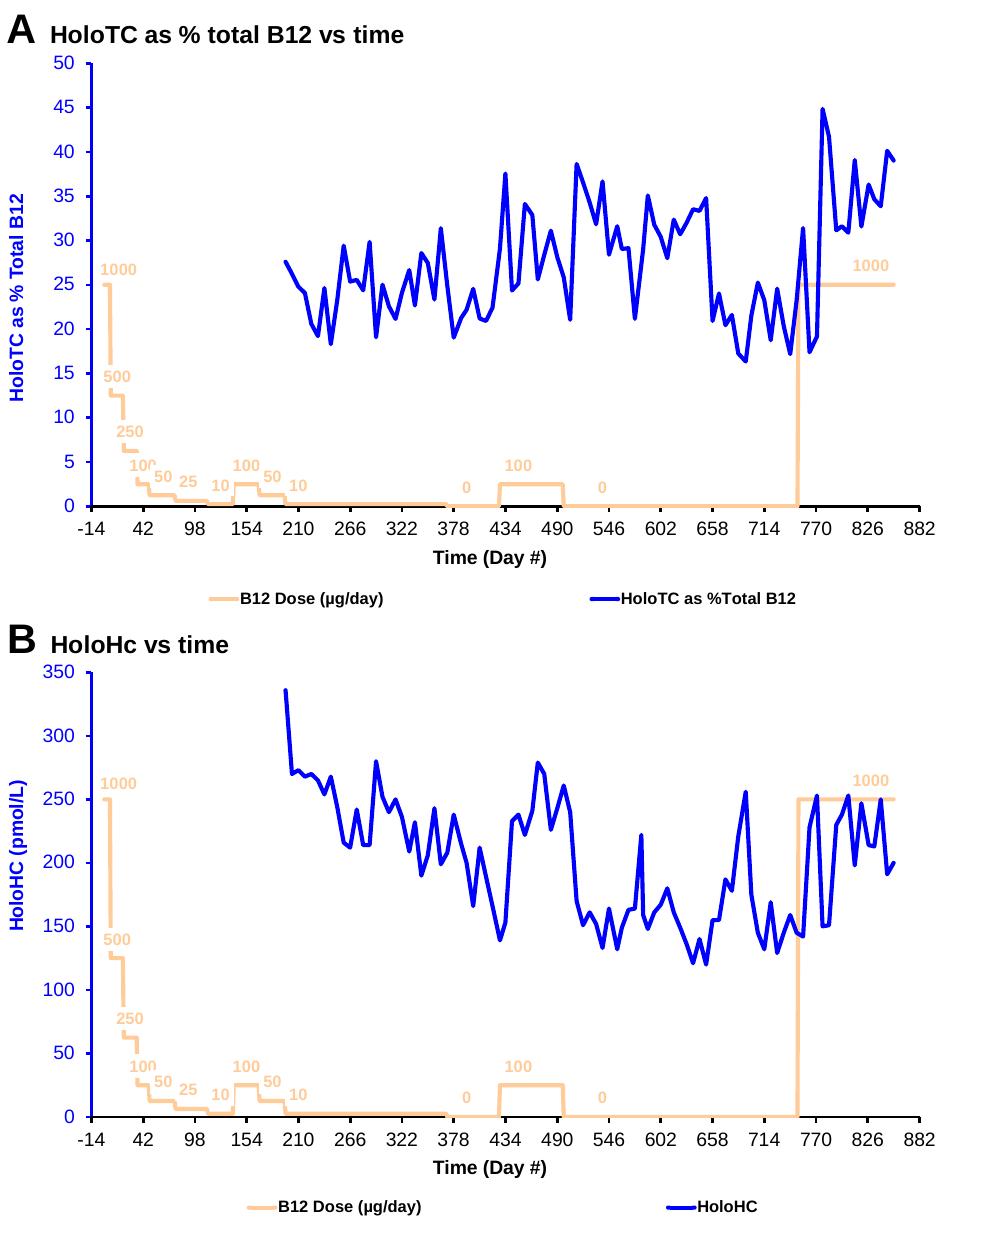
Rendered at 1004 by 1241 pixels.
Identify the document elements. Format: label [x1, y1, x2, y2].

text_box [0, 0, 1004, 1240]
